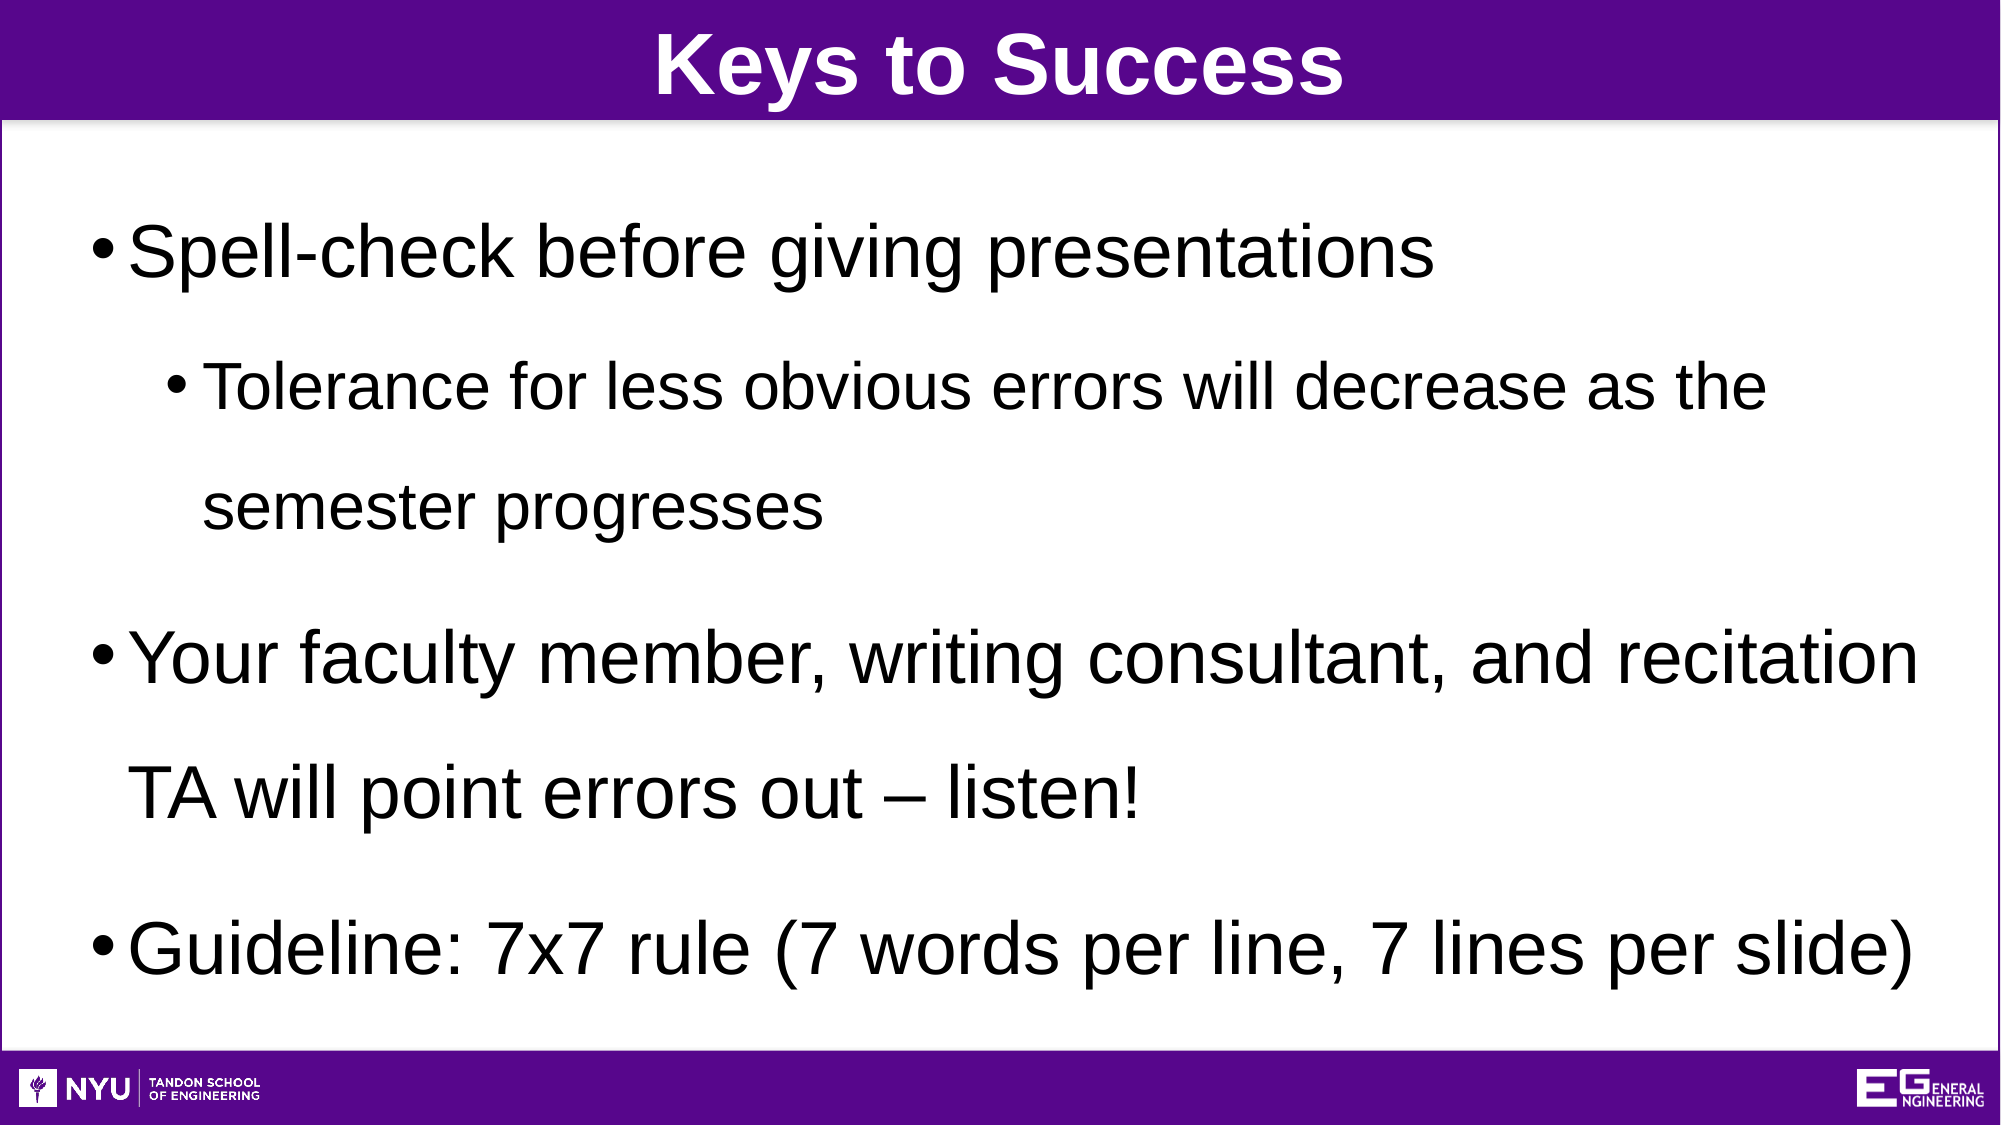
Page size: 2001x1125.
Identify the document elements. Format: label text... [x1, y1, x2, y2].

list Keys to Success [0, 0, 2000, 120]
list Spell-check before giving presentations Tolerance for less obvious errors will decrease as the semester progresses Your faculty member, writing consultant, and recitation TA will point errors out – listen! Guideline: 7x7 rule (7 words per line, 7 lines per slide) [0, 149, 2000, 1026]
picture [19, 1069, 260, 1107]
picture [1856, 1069, 1984, 1107]
